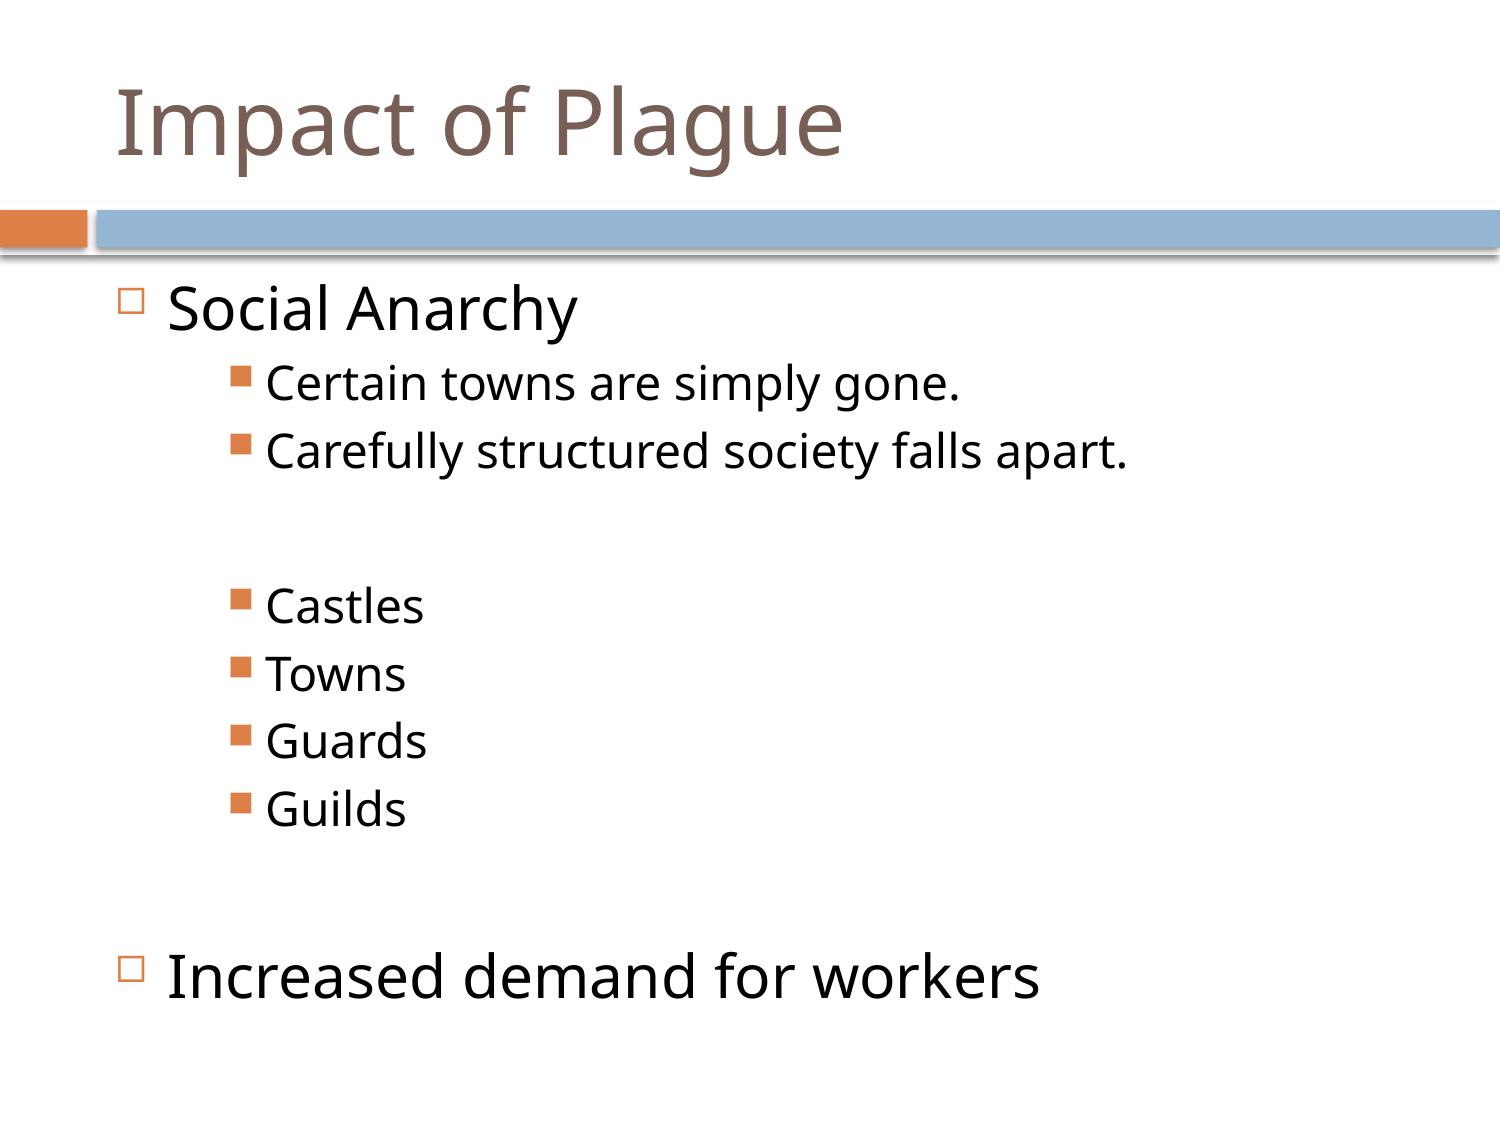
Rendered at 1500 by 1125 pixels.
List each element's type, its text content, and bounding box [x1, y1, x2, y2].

title Impact of Plague [100, 37, 1438, 200]
list Social Anarchy Certain towns are simply gone. Carefully structured society falls apart. Castles Towns Guards Guilds Increased demand for workers [100, 262, 1438, 1000]
